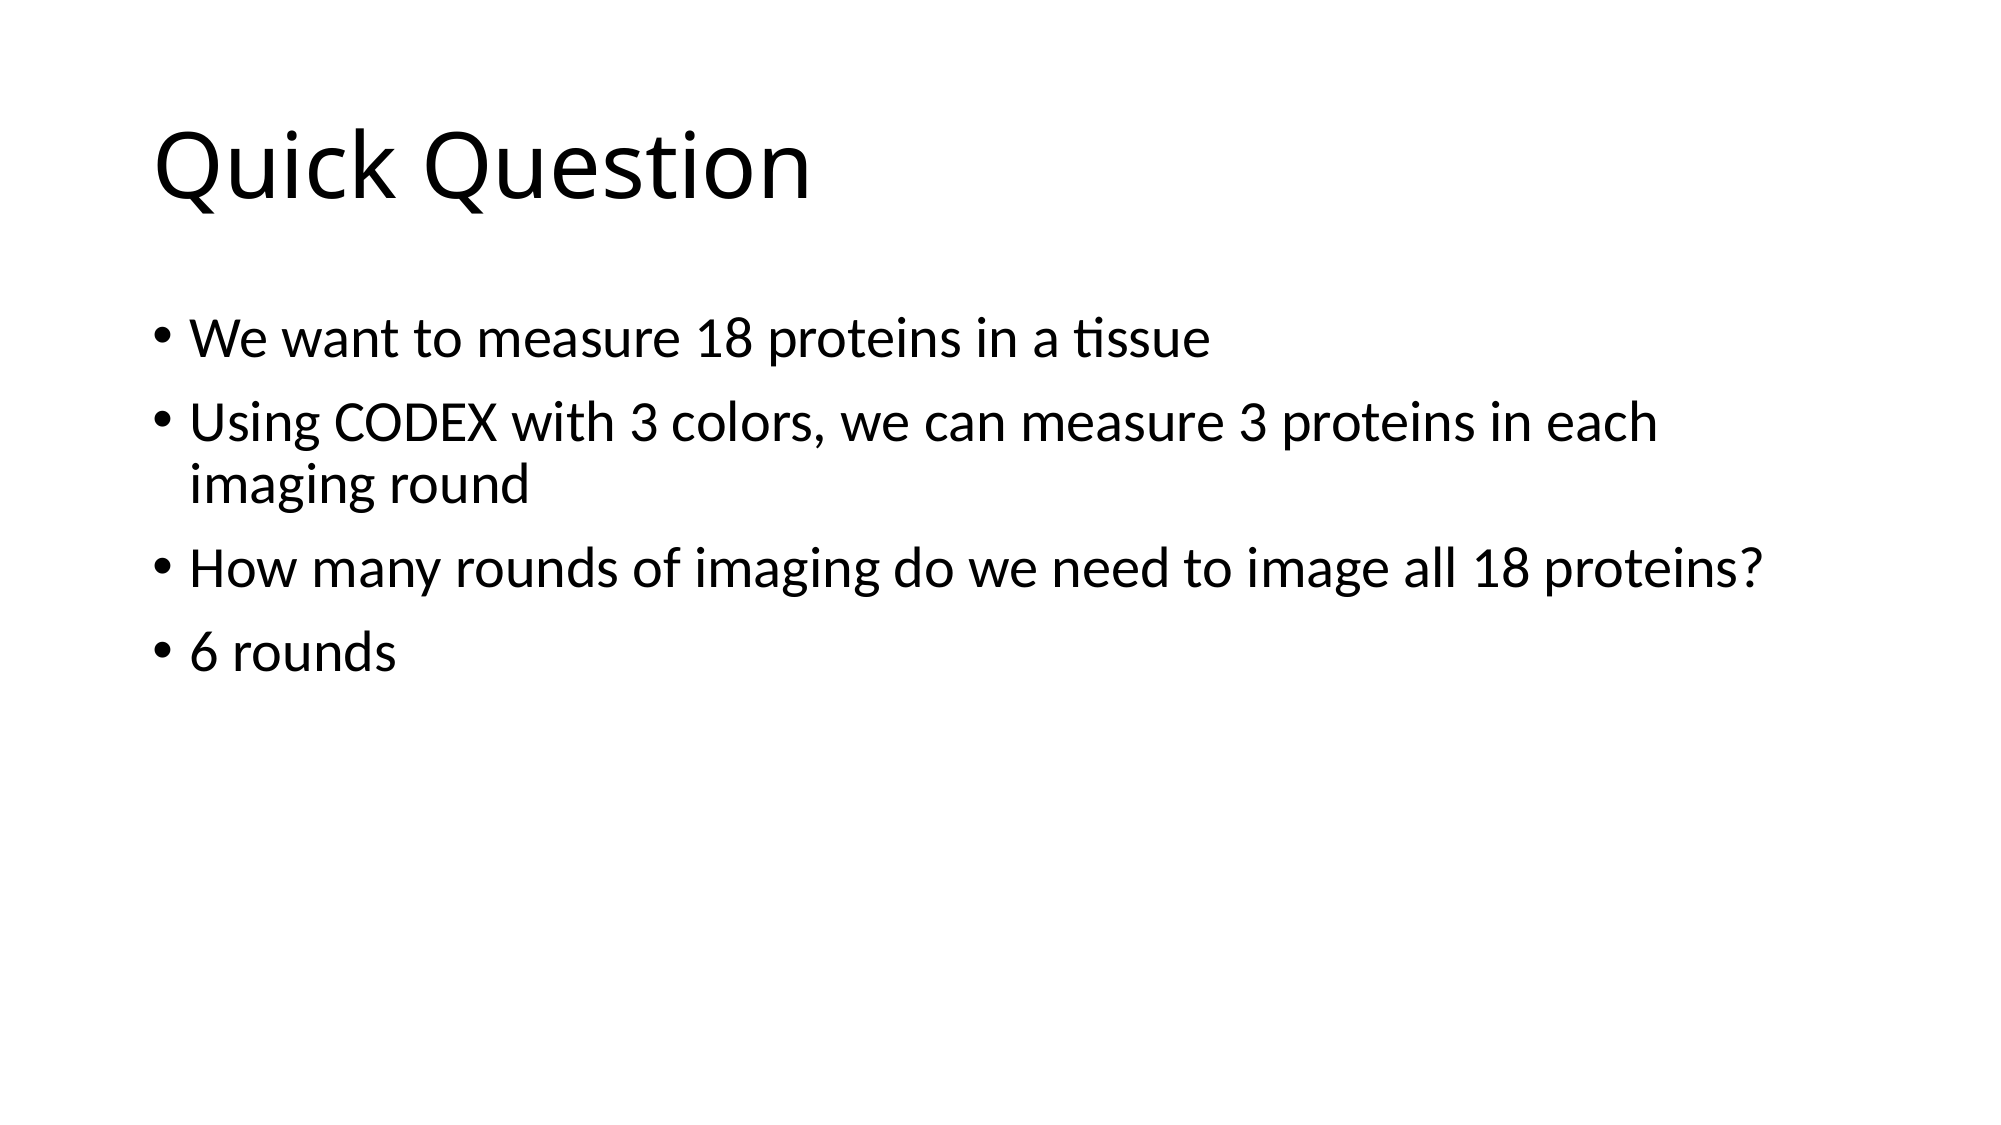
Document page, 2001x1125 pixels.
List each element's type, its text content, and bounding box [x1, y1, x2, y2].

list We want to measure 18 proteins in a tissue Using CODEX with 3 colors, we can measure 3 proteins in each imaging round How many rounds of imaging do we need to image all 18 proteins? 6 rounds [137, 299, 1863, 1014]
title Quick Question [137, 59, 1863, 278]
